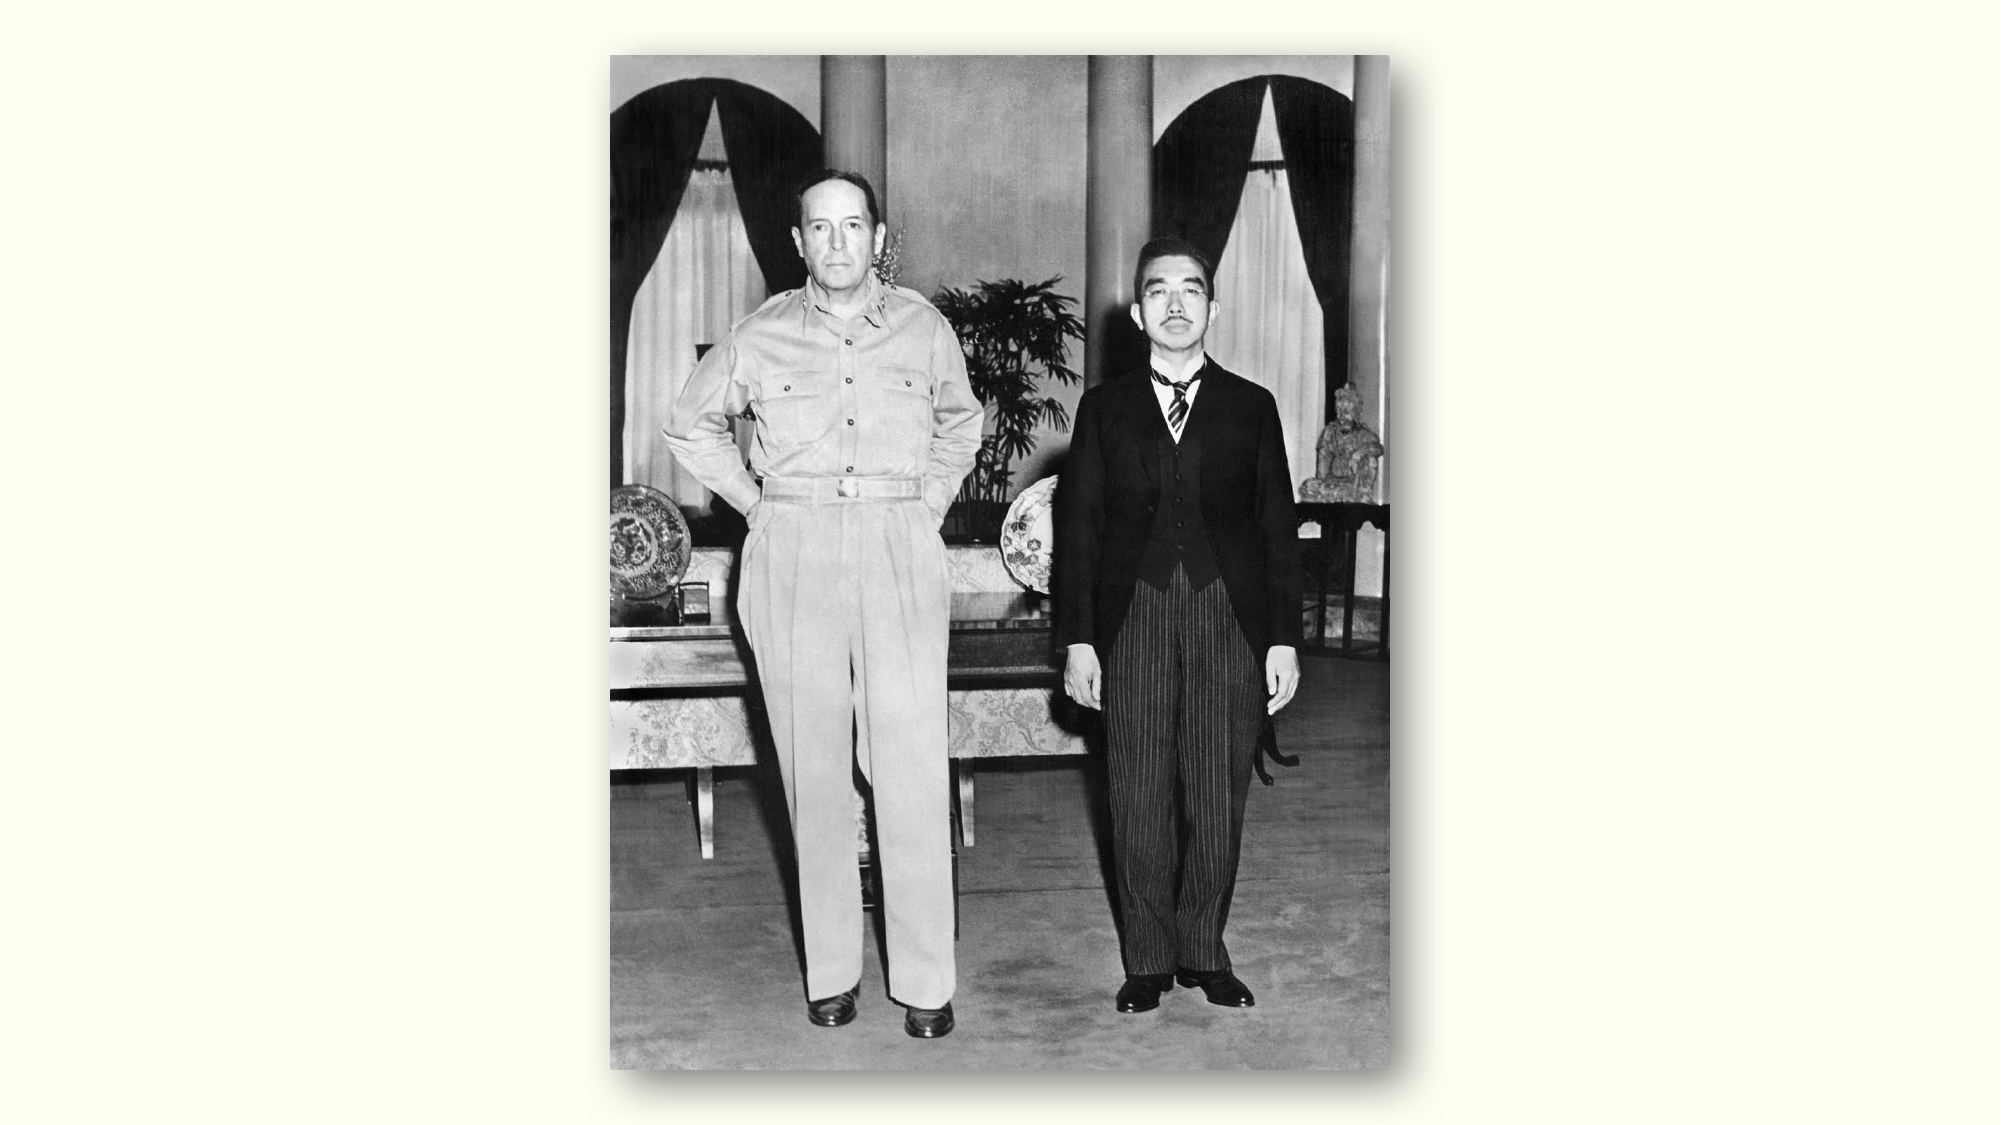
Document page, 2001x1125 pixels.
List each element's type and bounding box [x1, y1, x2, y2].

picture [610, 55, 1390, 1070]
